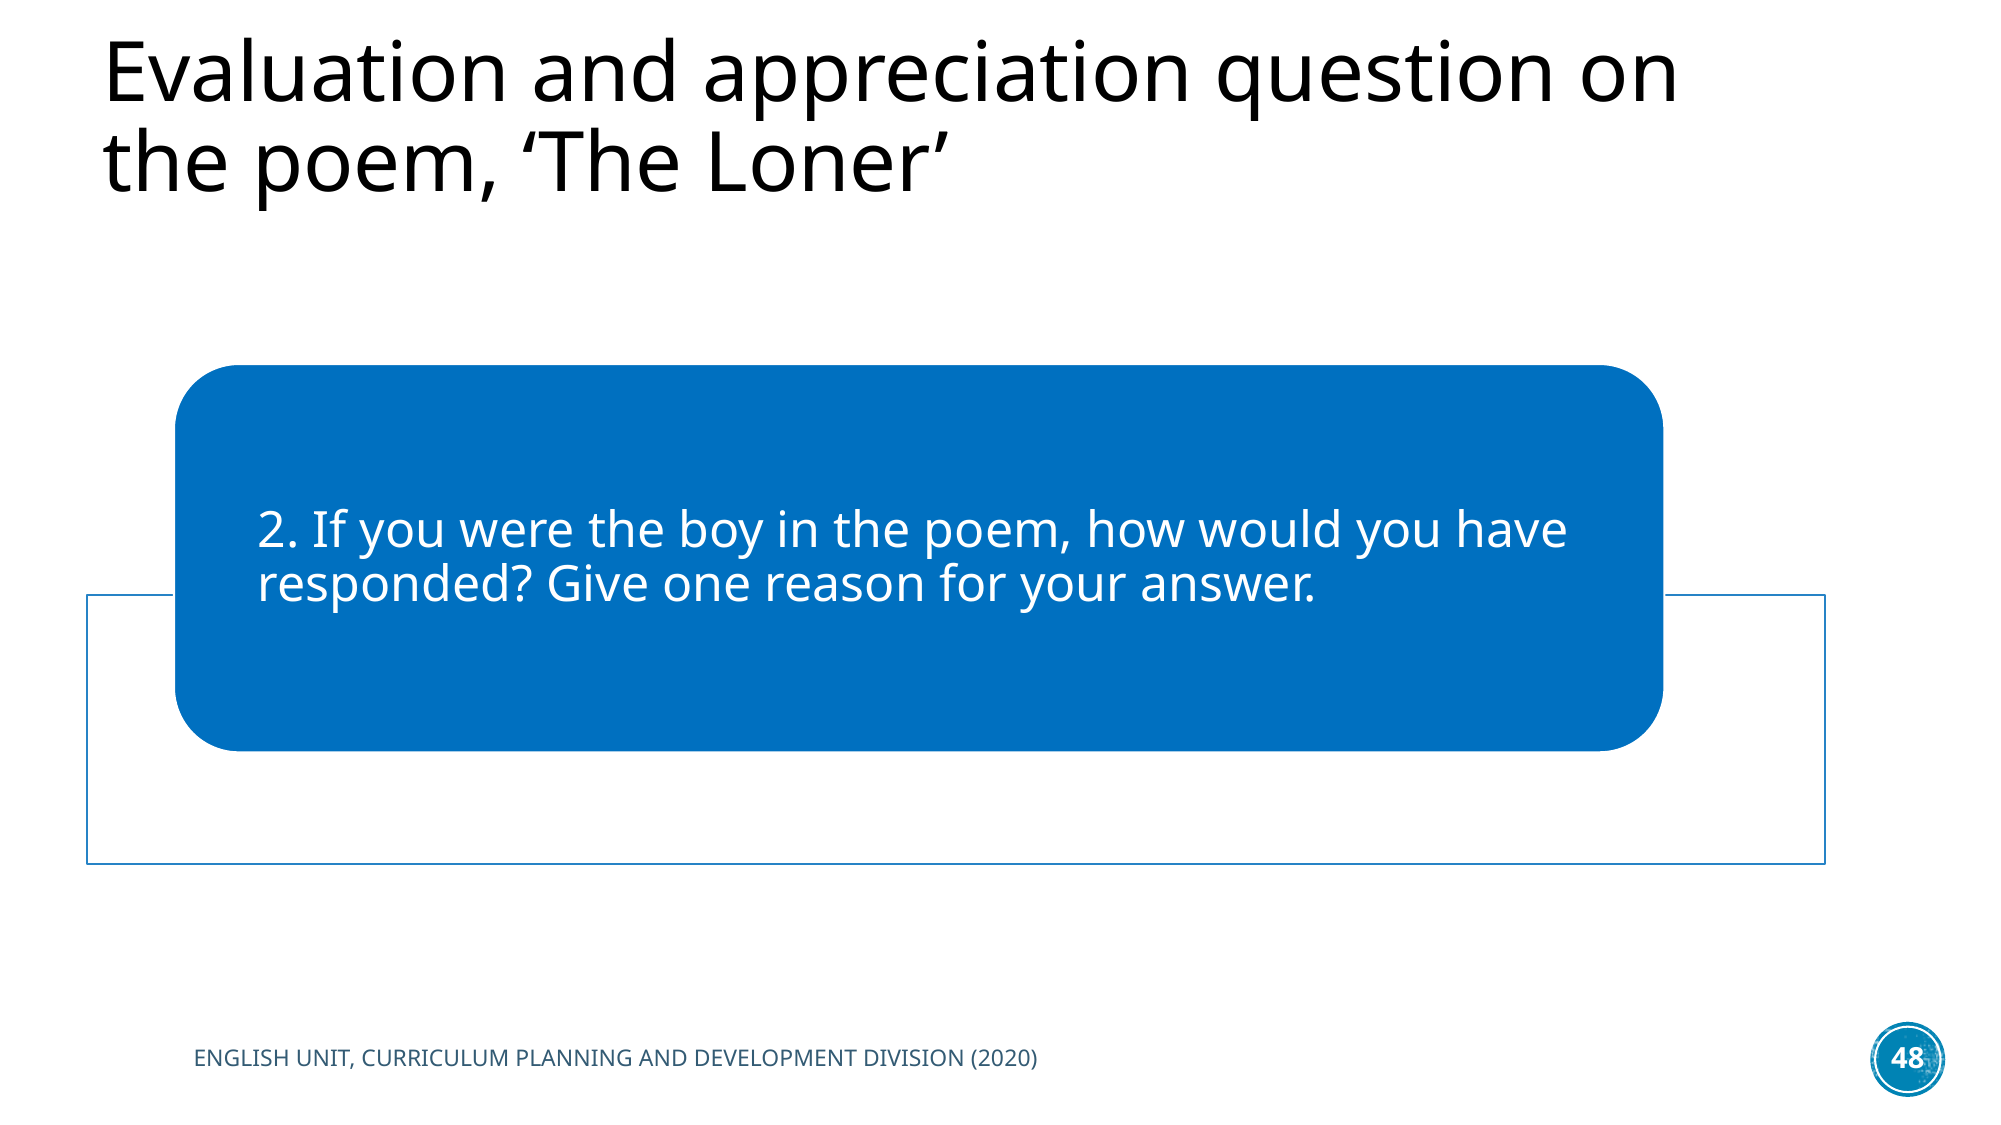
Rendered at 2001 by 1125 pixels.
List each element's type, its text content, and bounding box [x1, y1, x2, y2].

slide_number 48 [1855, 1028, 1961, 1089]
footer ENGLISH UNIT, CURRICULUM PLANNING AND DEVELOPMENT DIVISION (2020) [178, 1028, 1217, 1089]
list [88, 216, 1824, 1010]
title Evaluation and appreciation question on the poem, ‘The Loner’ [87, 79, 1826, 160]
